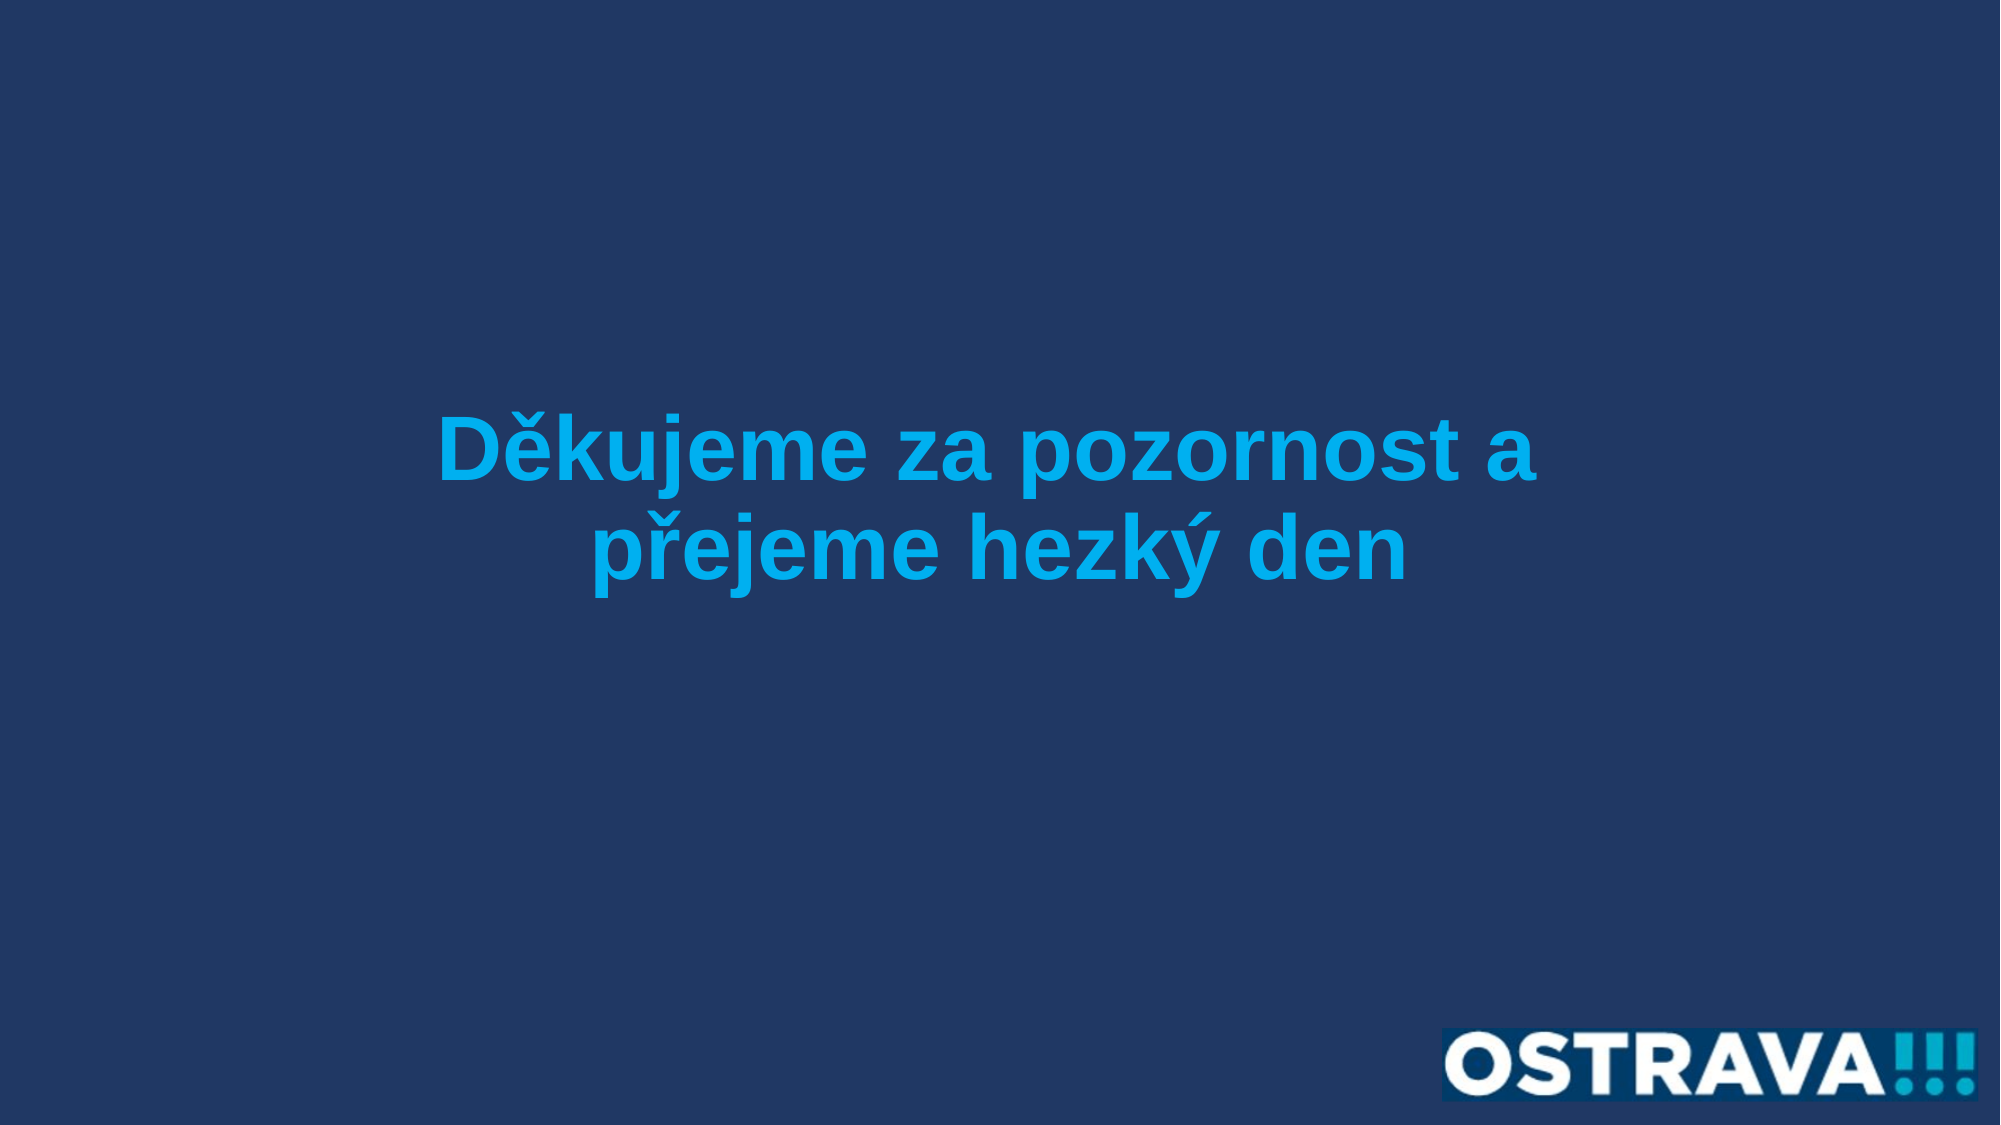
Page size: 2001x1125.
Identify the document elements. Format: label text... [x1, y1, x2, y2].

title Děkujeme za pozornost a přejeme hezký den [137, 59, 1863, 942]
picture [1442, 1028, 1979, 1103]
